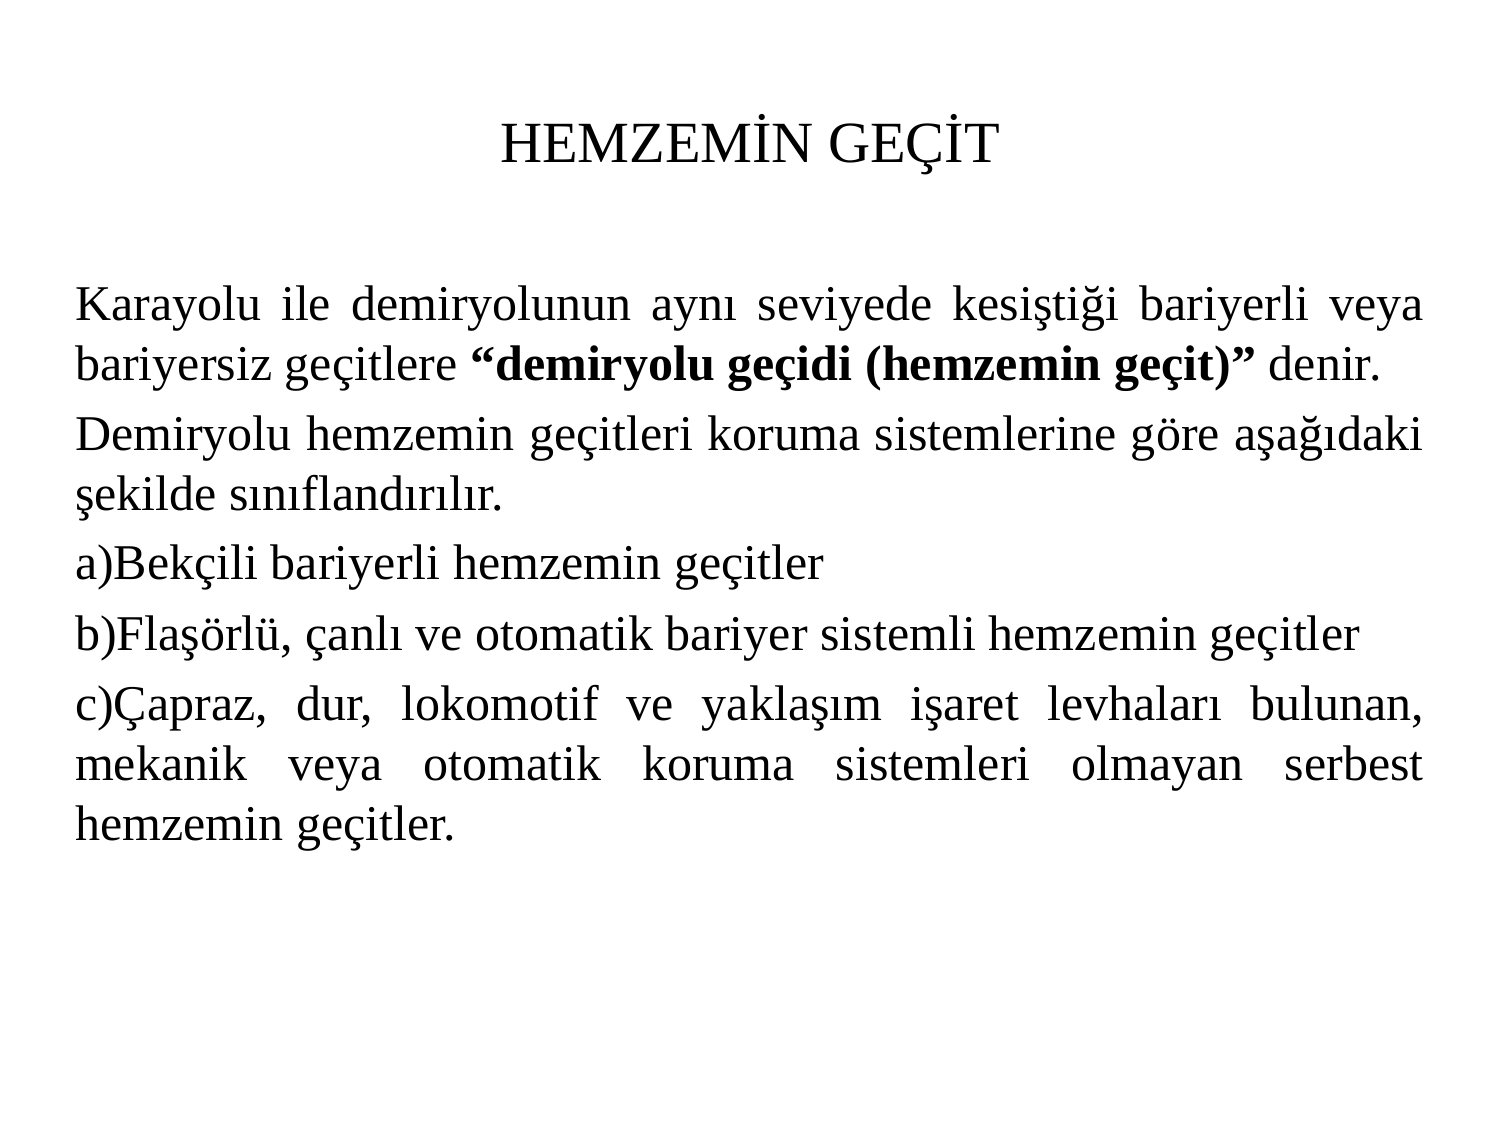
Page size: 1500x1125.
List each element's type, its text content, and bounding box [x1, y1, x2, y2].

title HEMZEMİN GEÇİT [75, 45, 1425, 233]
list Karayolu ile demiryolunun aynı seviyede kesiştiği bariyerli veya bariyersiz geçitlere “demiryolu geçidi (hemzemin geçit)” denir. Demiryolu hemzemin geçitleri koruma sistemlerine göre aşağıdaki şekilde sınıflandırılır. a)Bekçili bariyerli hemzemin geçitler b)Flaşörlü, çanlı ve otomatik bariyer sistemli hemzemin geçitler c)Çapraz, dur, lokomotif ve yaklaşım işaret levhaları bulunan, mekanik veya otomatik koruma sistemleri olmayan serbest hemzemin geçitler. [75, 262, 1425, 1005]
